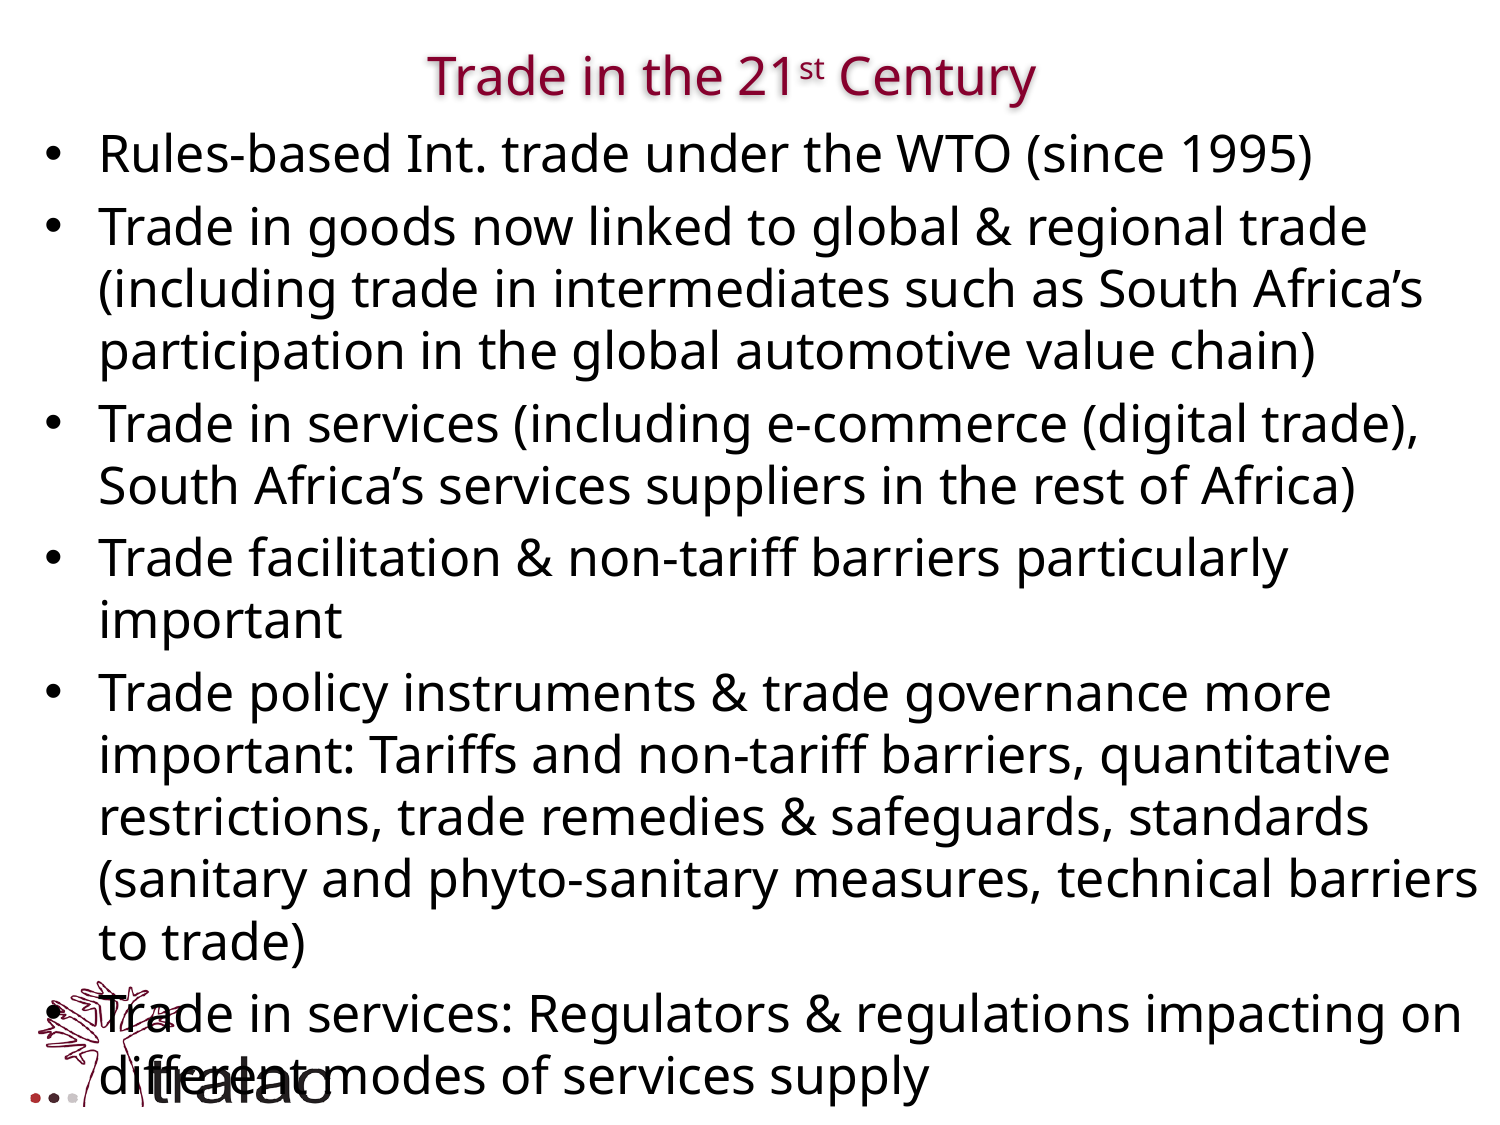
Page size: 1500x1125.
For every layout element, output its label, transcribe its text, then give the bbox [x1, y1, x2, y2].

list Rules-based Int. trade under the WTO (since 1995) Trade in goods now linked to global & regional trade (including trade in intermediates such as South Africa’s participation in the global automotive value chain) Trade in services (including e-commerce (digital trade), South Africa’s services suppliers in the rest of Africa) Trade facilitation & non-tariff barriers particularly important Trade policy instruments & trade governance more important: Tariffs and non-tariff barriers, quantitative restrictions, trade remedies & safeguards, standards (sanitary and phyto-sanitary measures, technical barriers to trade) Trade in services: Regulators & regulations impacting on different modes of services supply [29, 113, 1500, 1125]
title Trade in the 21st Century [64, 34, 1400, 113]
